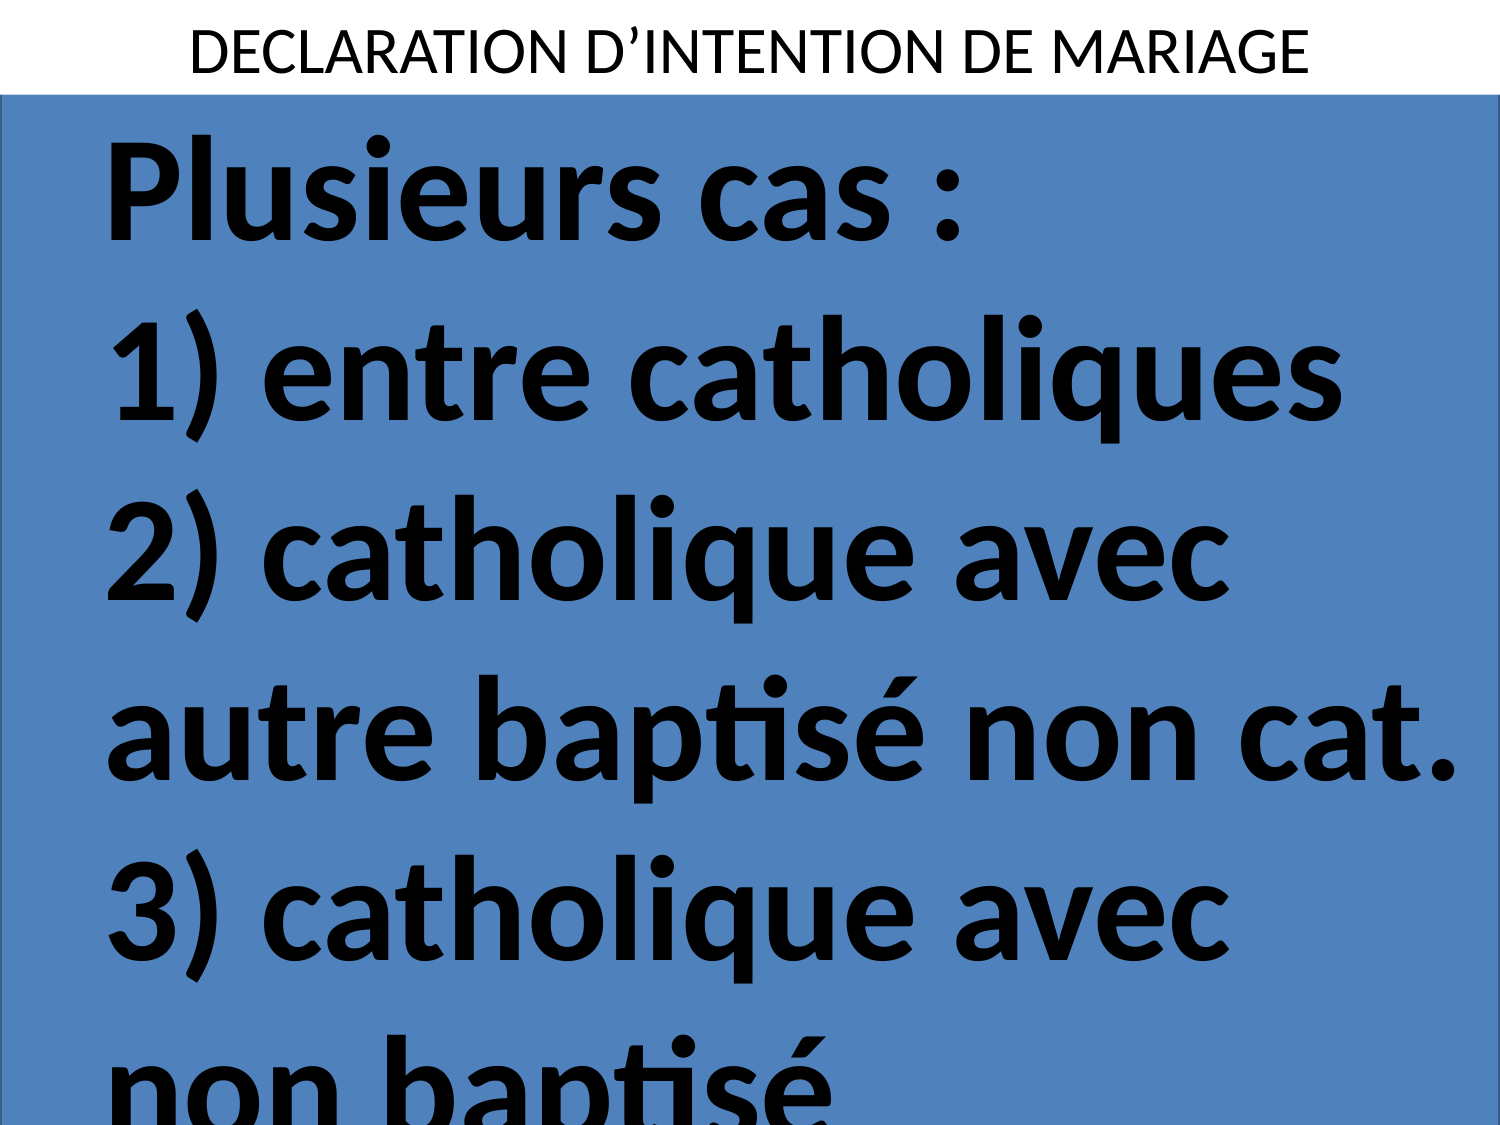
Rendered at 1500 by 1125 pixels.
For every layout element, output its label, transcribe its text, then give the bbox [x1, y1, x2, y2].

title Plusieurs cas : 1) entre catholiques 2) catholique avec autre baptisé non cat. 3) catholique avec non baptisé [88, 468, 1500, 1125]
text_box [0, 95, 1500, 1125]
text_box DECLARATION D’INTENTION DE MARIAGE [0, 0, 1500, 95]
